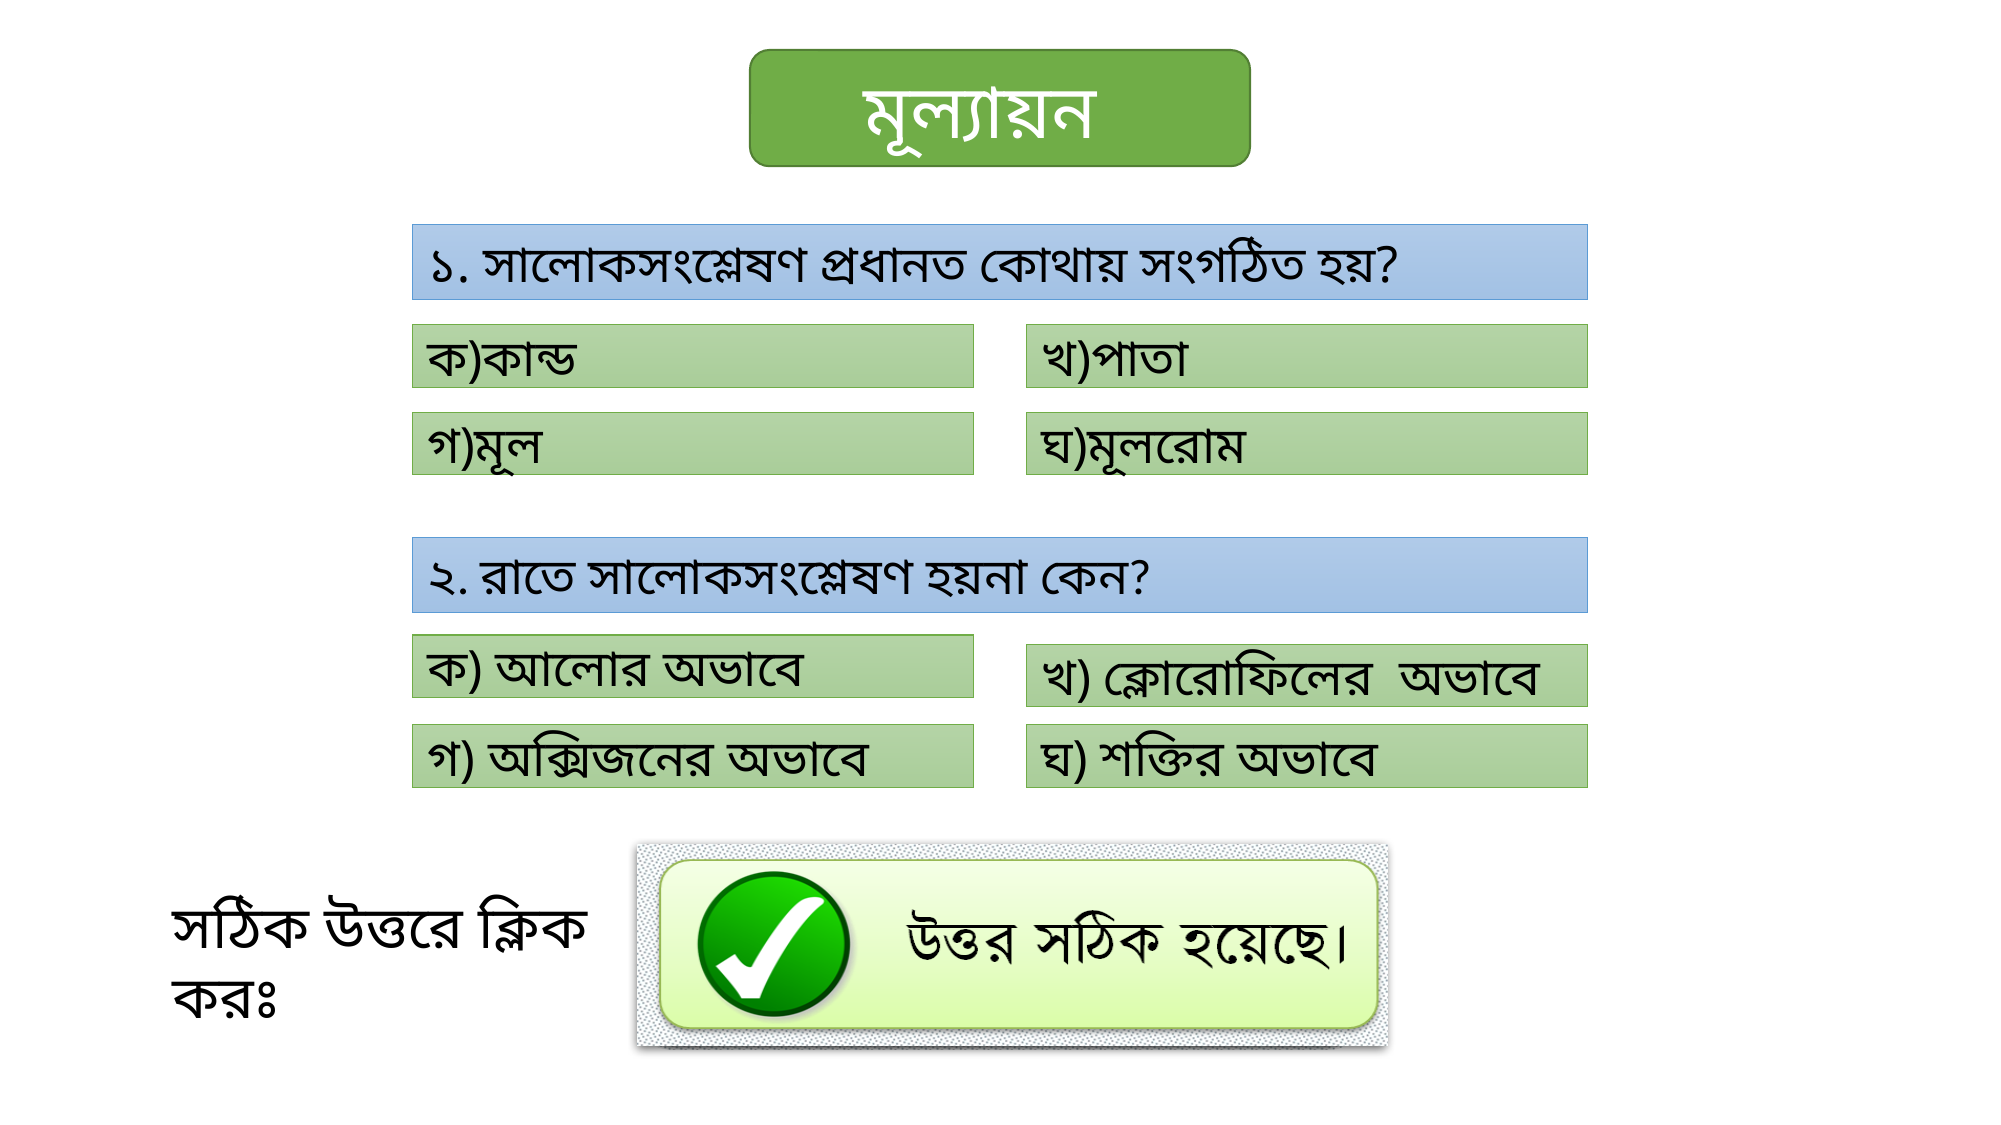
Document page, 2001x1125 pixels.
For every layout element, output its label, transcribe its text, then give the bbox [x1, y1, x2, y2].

picture [637, 844, 1388, 1050]
text_box ঘ) শক্তির অভাবে [1026, 724, 1588, 788]
text_box ক)কান্ড [412, 324, 974, 388]
text_box খ) ক্লোরোফিলের অভাবে [1026, 644, 1588, 707]
text_box ঘ)মূলরোম [1026, 412, 1588, 475]
text_box সঠিক উত্তরে ক্লিক করঃ [158, 882, 637, 1038]
text_box গ)মূল [412, 412, 974, 475]
text_box ২. রাতে সালোকসংশ্লেষণ হয়না কেন? [412, 537, 1588, 613]
text_box মূল্যায়ন [748, 48, 1252, 168]
text_box ১. সালোকসংশ্লেষণ প্রধানত কোথায় সংগঠিত হয়? [412, 224, 1588, 300]
text_box খ)পাতা [1026, 324, 1588, 388]
text_box ক) আলোর অভাবে [412, 634, 974, 698]
text_box গ) অক্সিজনের অভাবে [412, 724, 974, 788]
